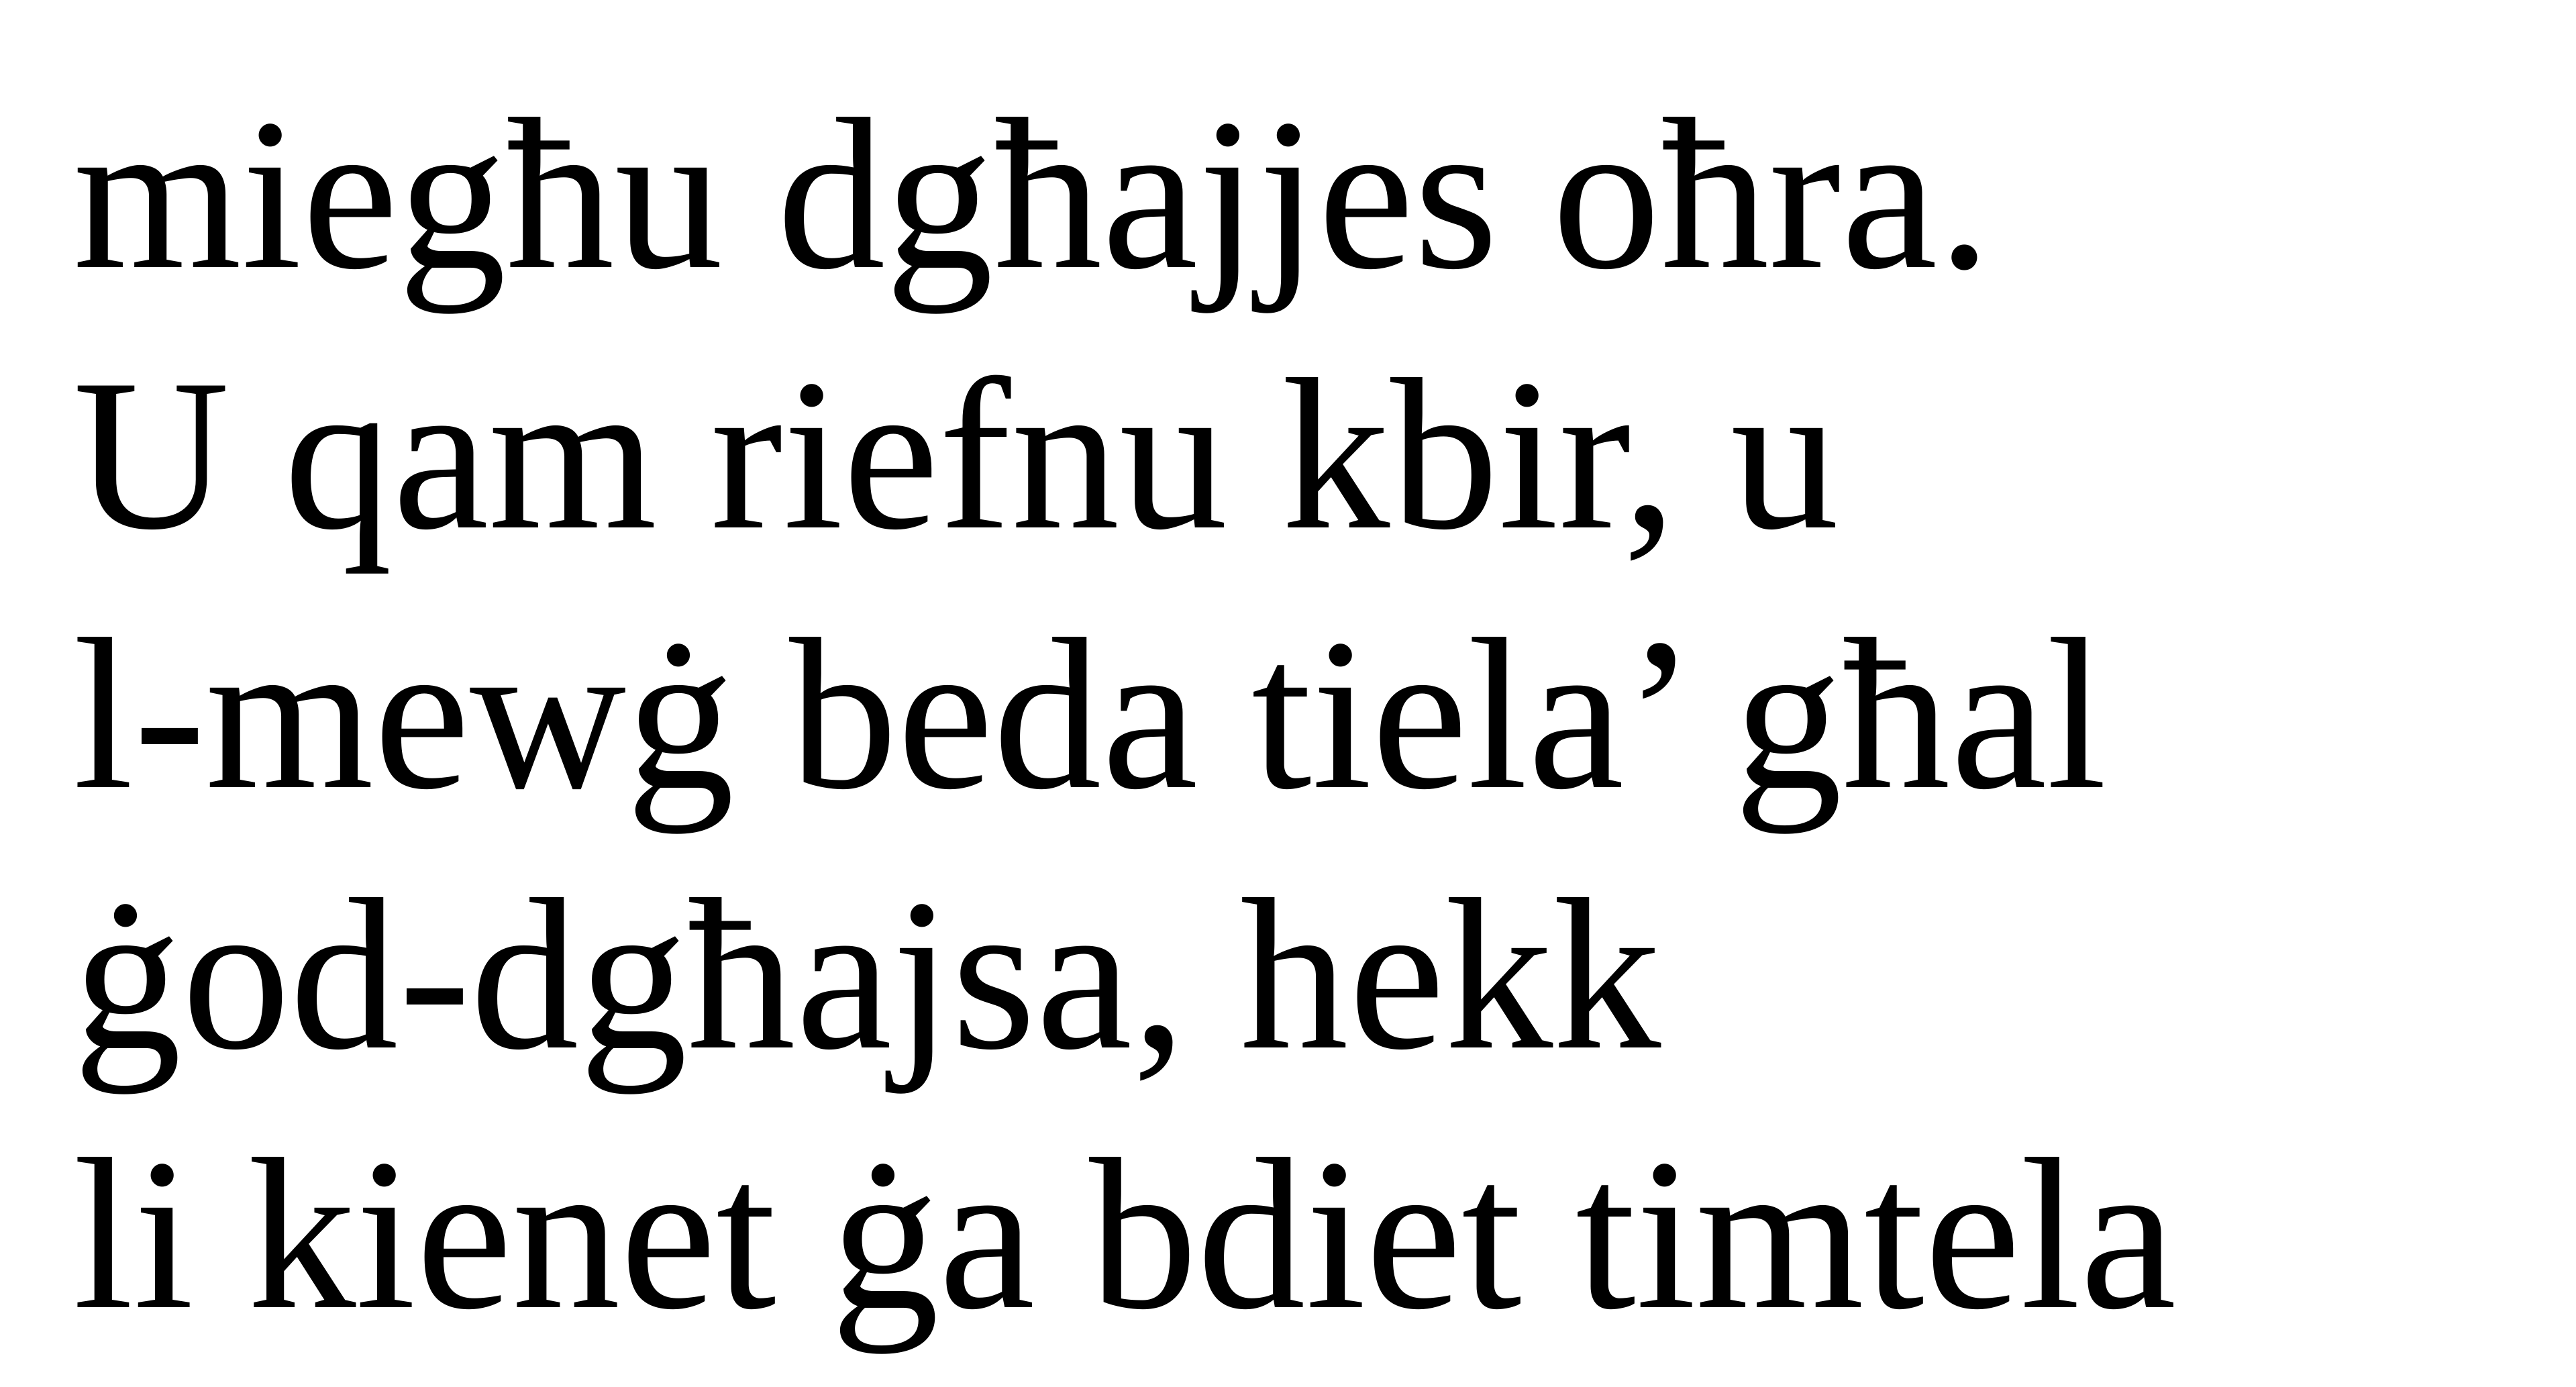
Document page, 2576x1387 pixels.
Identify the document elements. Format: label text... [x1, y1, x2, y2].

text_box miegħu dgħajjes oħra. U qam riefnu kbir, u l-mewġ beda tiela’ għal ġod-dgħajsa, hekk li kienet ġa bdiet timtela [51, 40, 2524, 1362]
